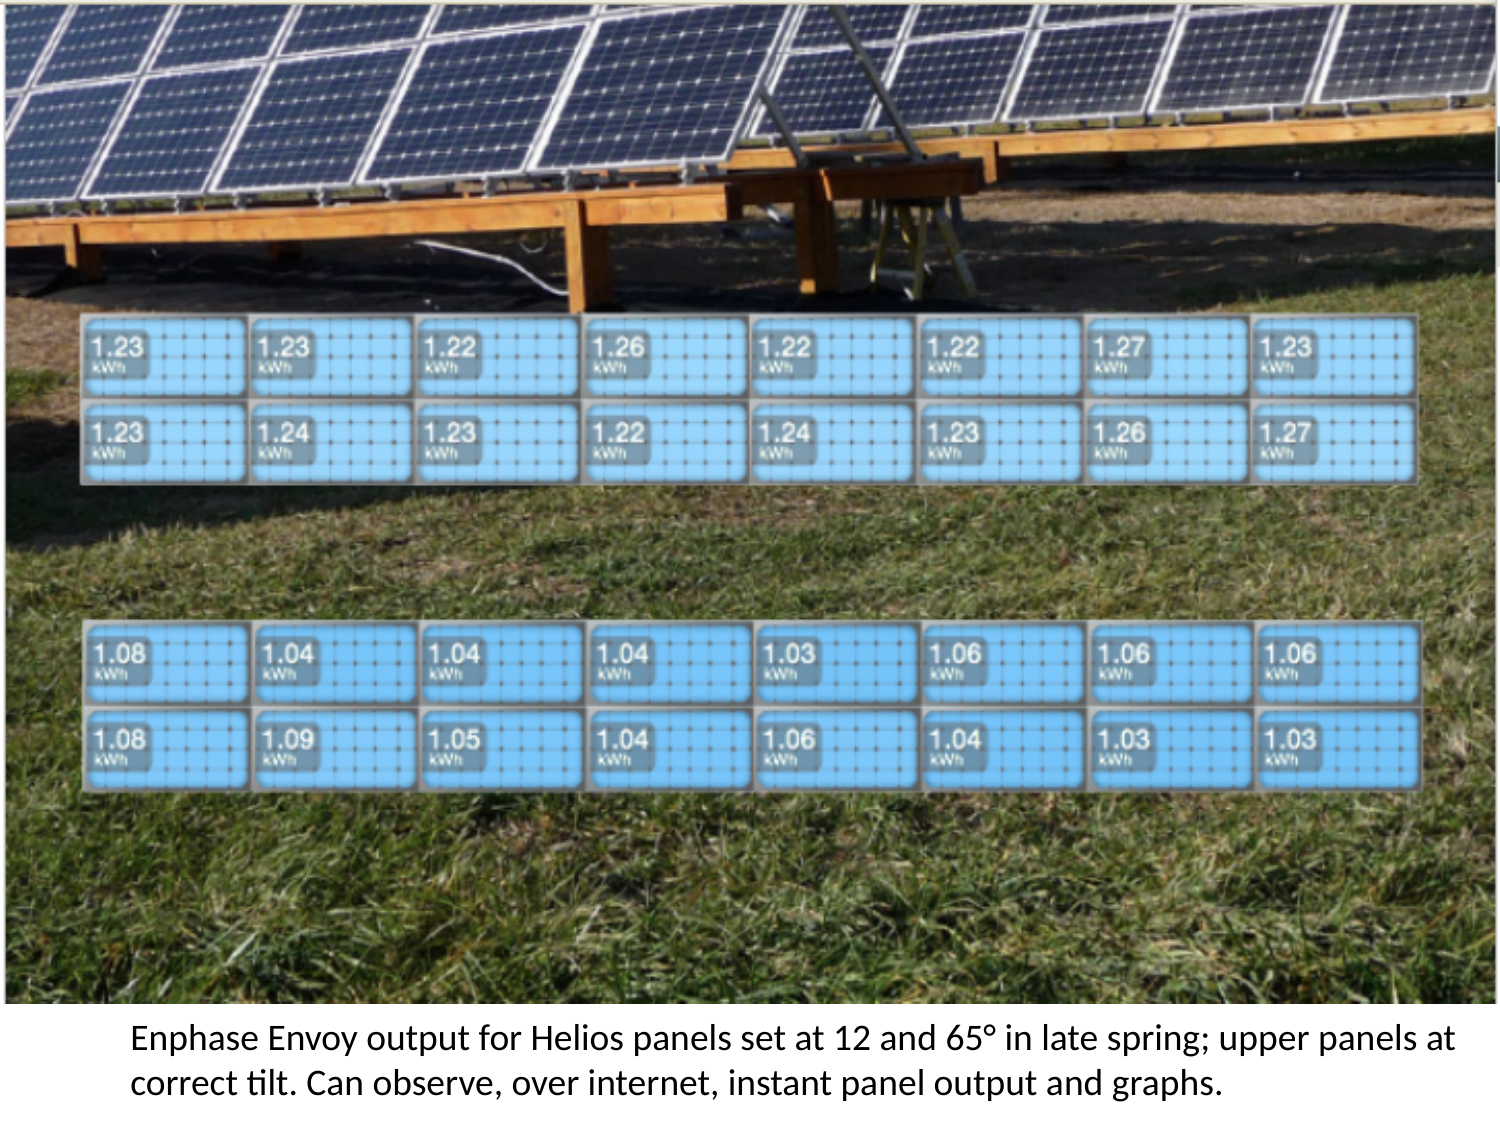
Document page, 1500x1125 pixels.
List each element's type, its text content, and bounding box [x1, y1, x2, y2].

picture [0, 0, 1500, 1004]
text_box Enphase Envoy output for Helios panels set at 12 and 65° in late spring; upper panels at correct tilt. Can observe, over internet, instant panel output and graphs. [115, 1013, 1473, 1110]
